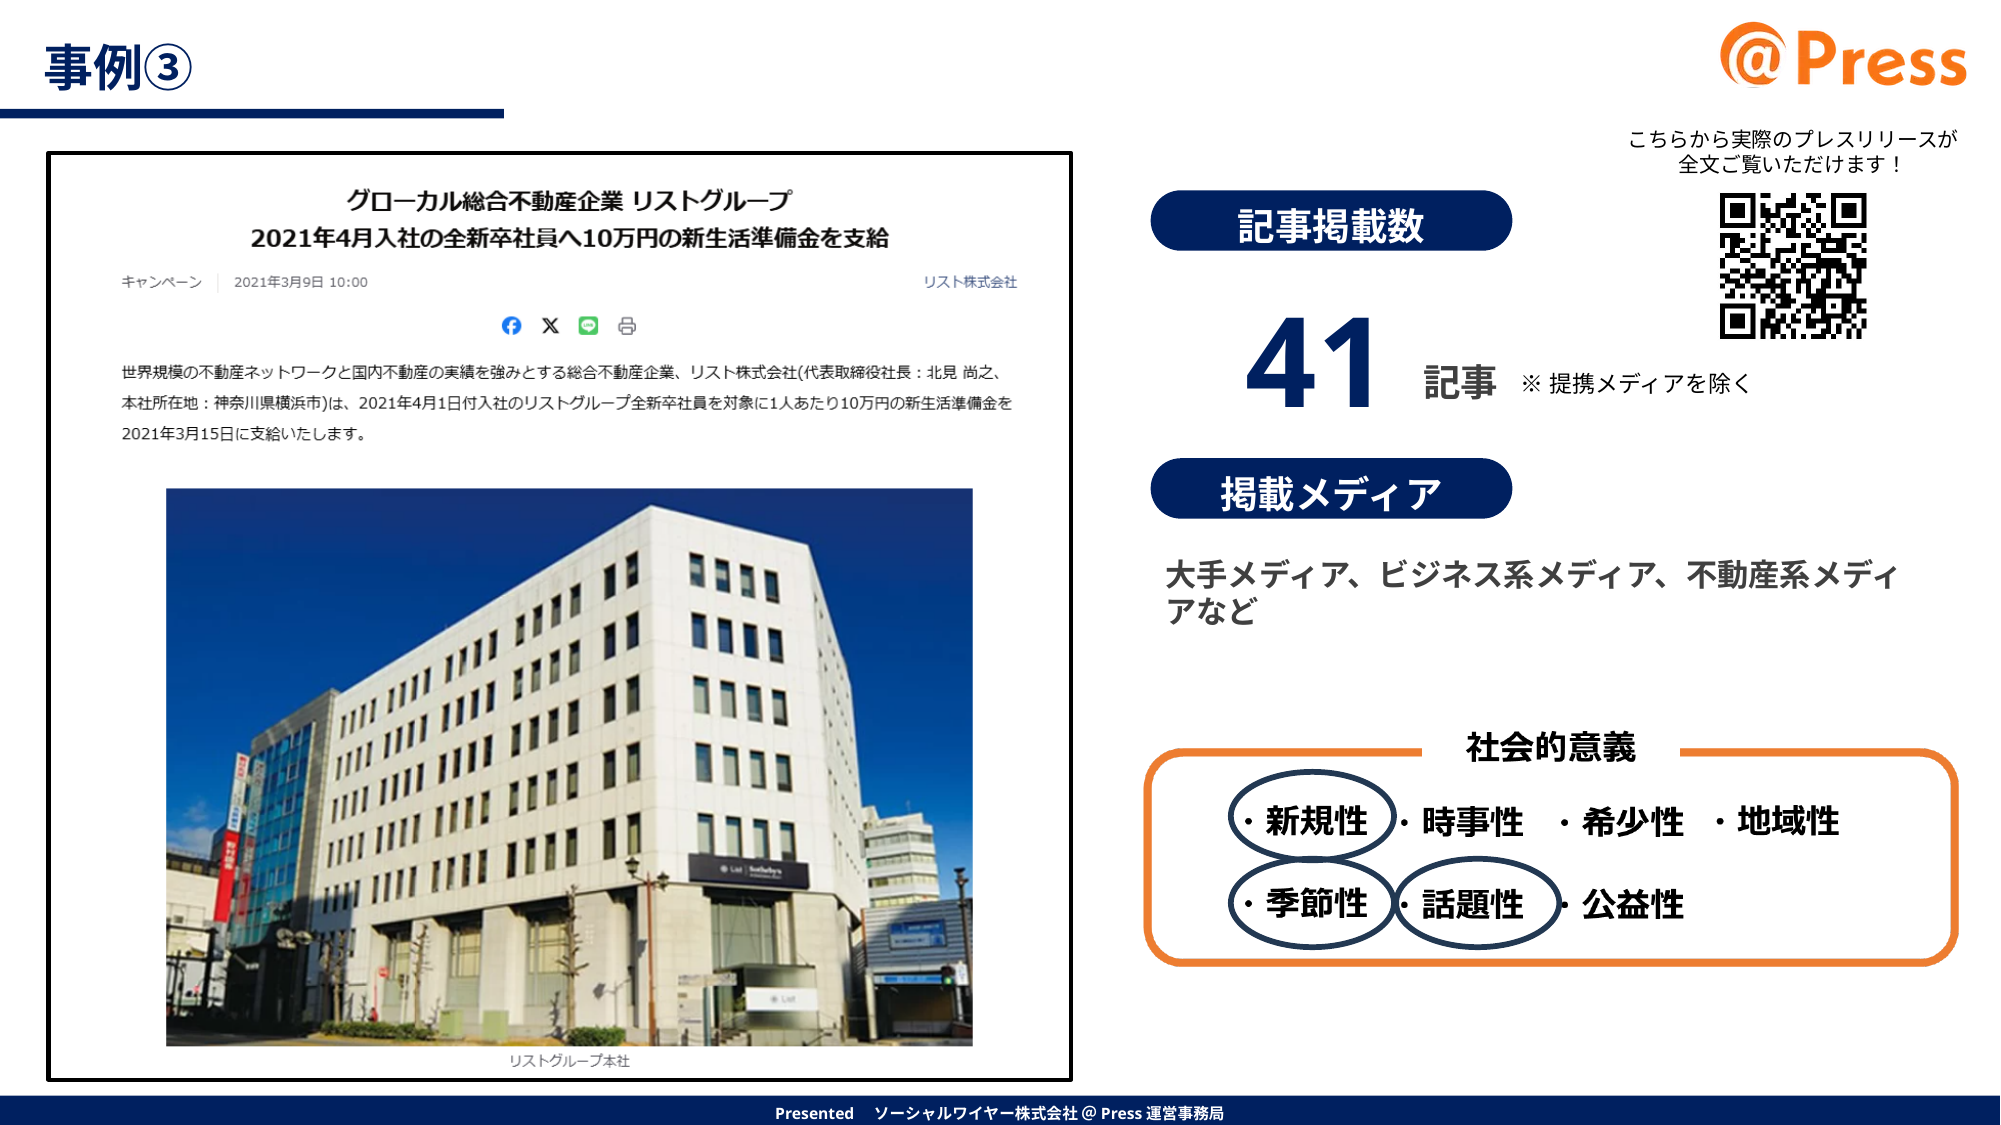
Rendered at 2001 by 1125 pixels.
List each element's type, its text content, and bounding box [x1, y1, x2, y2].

text_box [46, 151, 1073, 1082]
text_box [1142, 720, 1959, 967]
text_box 掲載メディア [1150, 458, 1513, 519]
picture [113, 167, 1028, 1074]
picture [1702, 174, 1884, 356]
text_box 事例③ [28, 25, 1379, 116]
text_box こちらから実際のプレスリリースが 全文ご覧いただけます！ [1569, 119, 2000, 184]
picture [1718, 20, 1967, 88]
text_box 大手メディア、ビジネス系メディア、不動産系メディアなど [1150, 547, 1941, 638]
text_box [1230, 274, 1787, 442]
text_box 記事掲載数 [1150, 190, 1513, 251]
